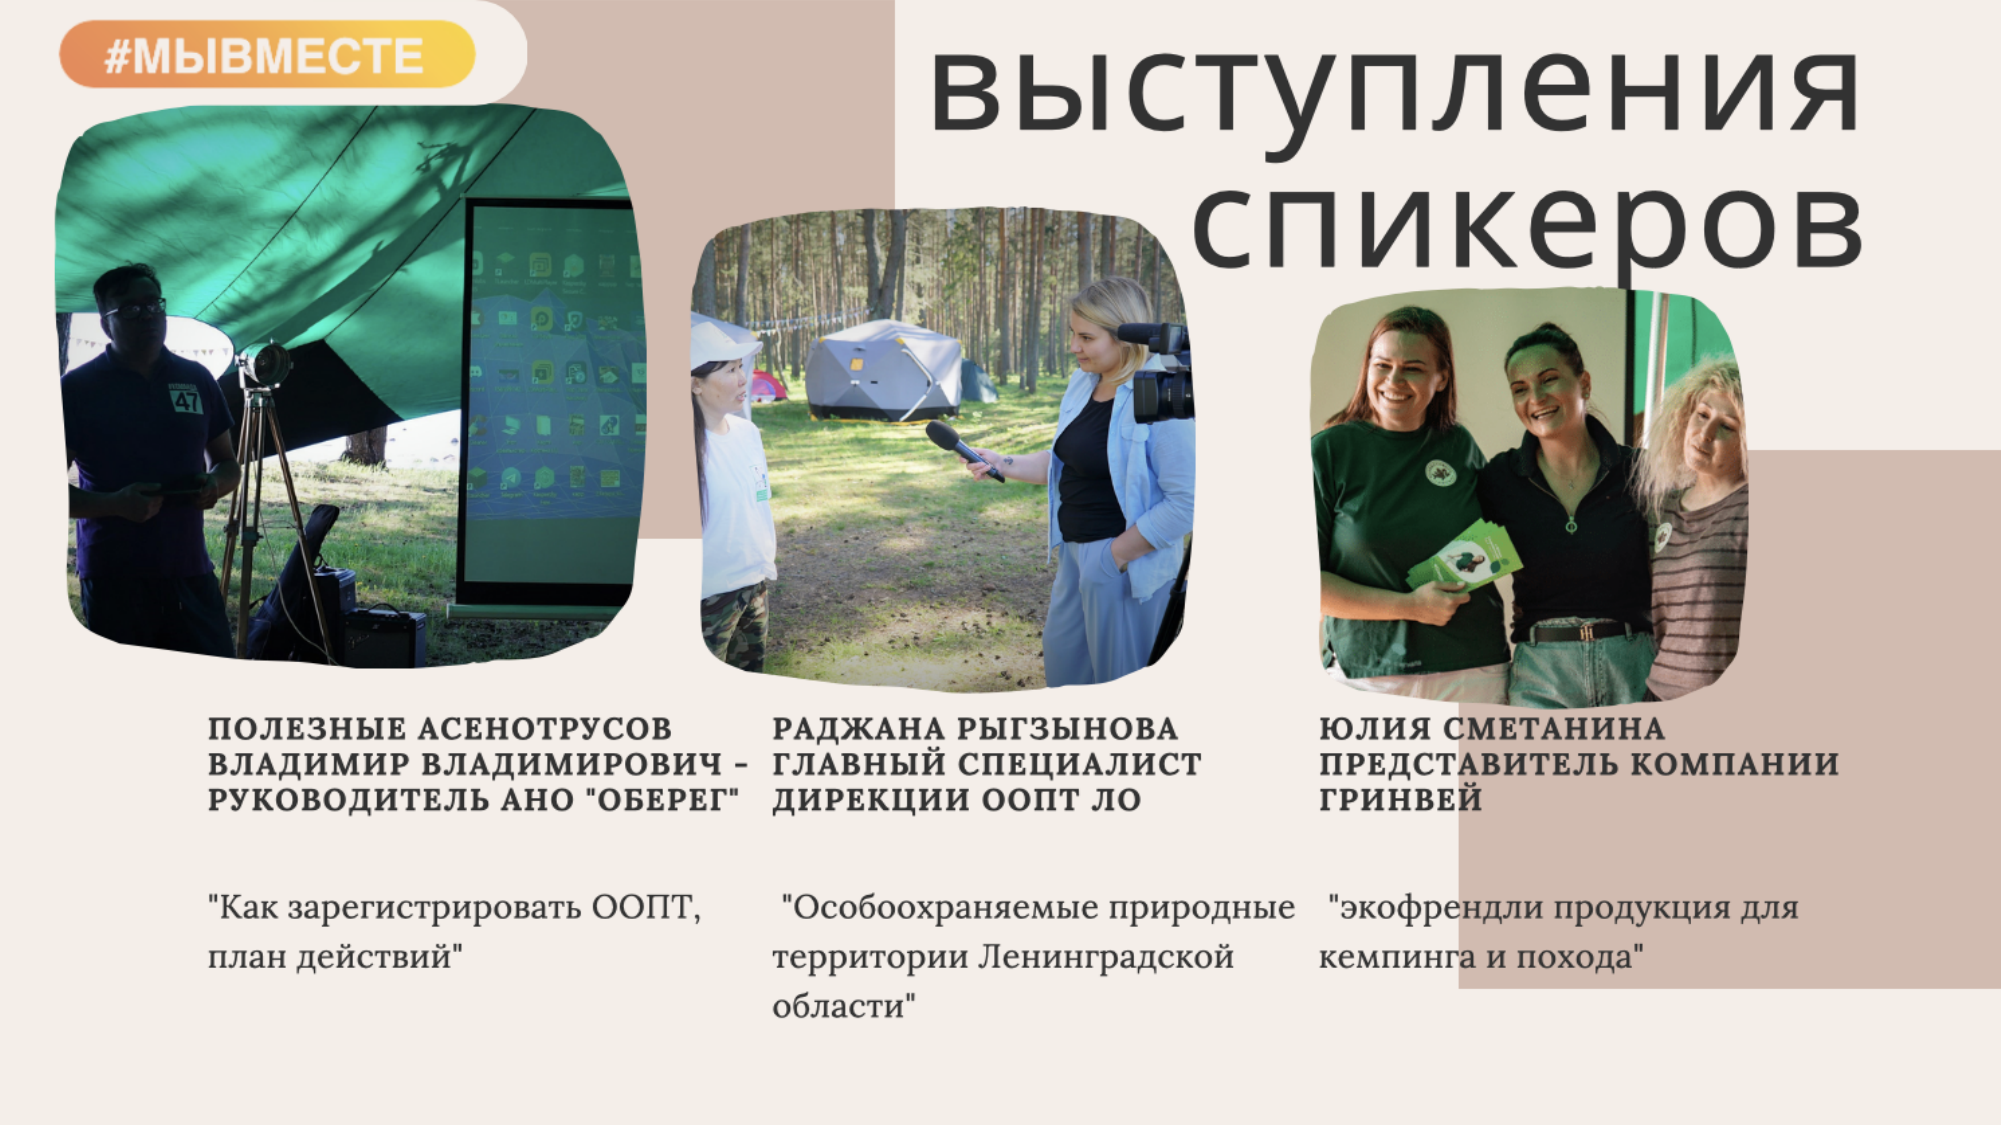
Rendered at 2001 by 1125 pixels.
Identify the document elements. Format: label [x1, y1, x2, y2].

list [0, 0, 2000, 1125]
